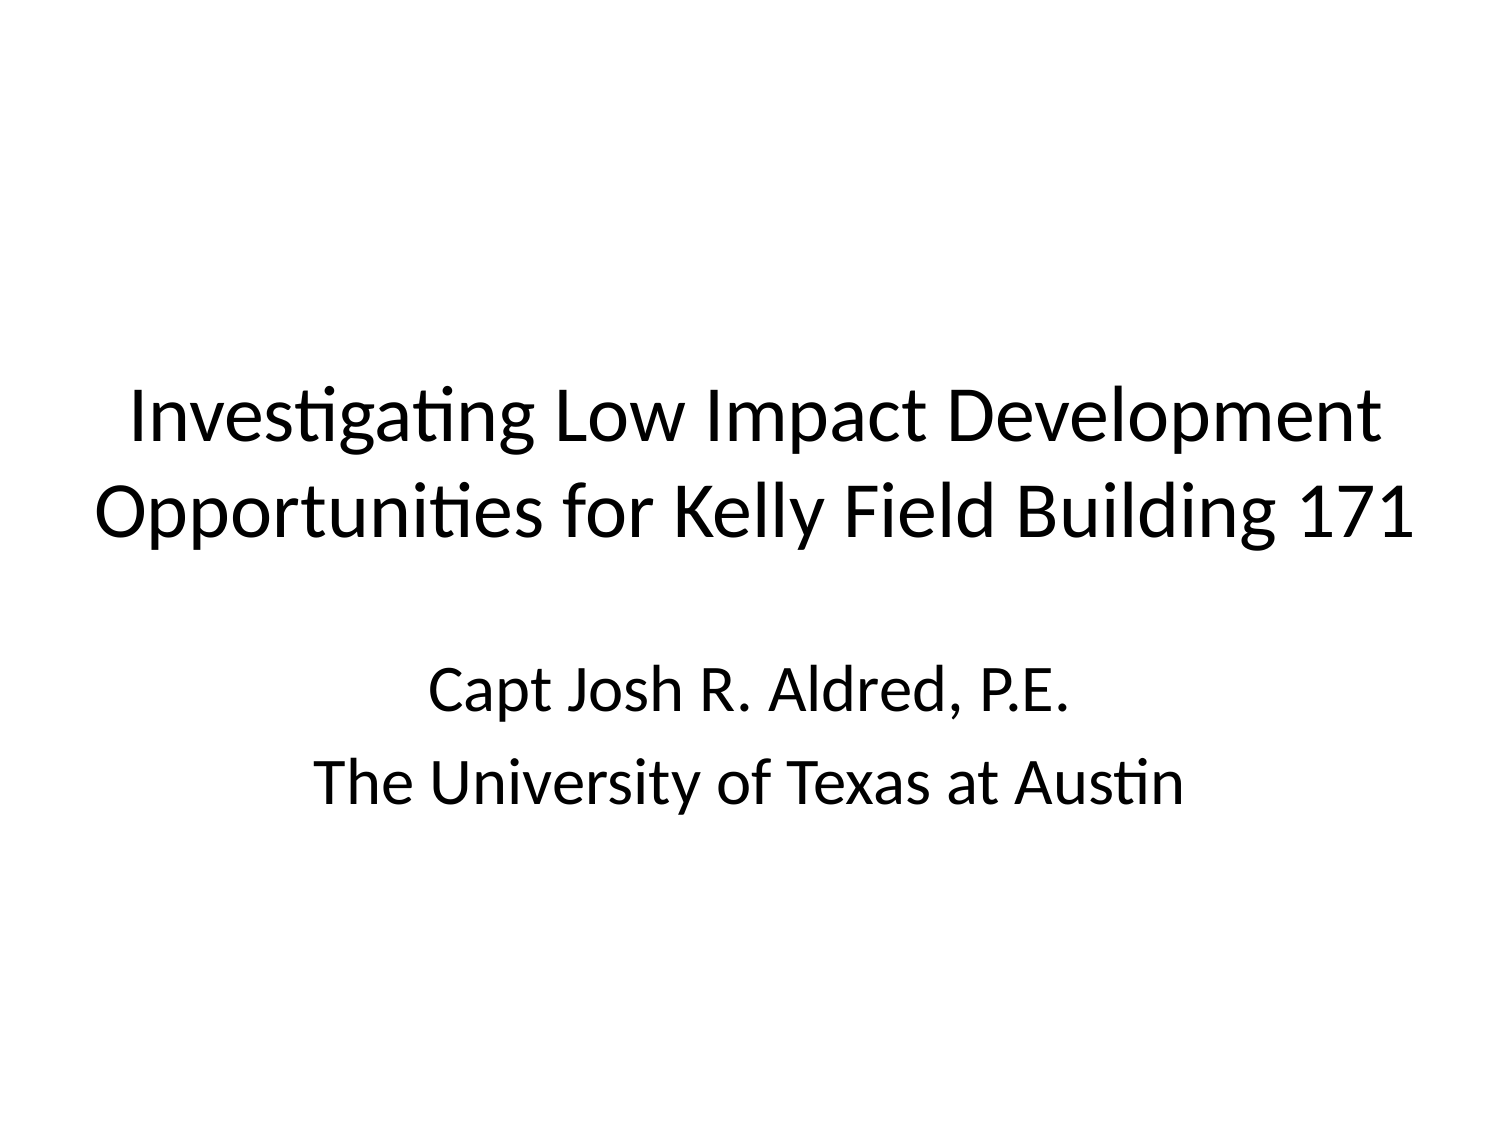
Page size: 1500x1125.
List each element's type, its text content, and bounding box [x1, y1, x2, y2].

title Investigating Low Impact Development Opportunities for Kelly Field Building 171 [50, 324, 1463, 591]
subtitle Capt Josh R. Aldred, P.E. The University of Texas at Austin [225, 637, 1275, 925]
